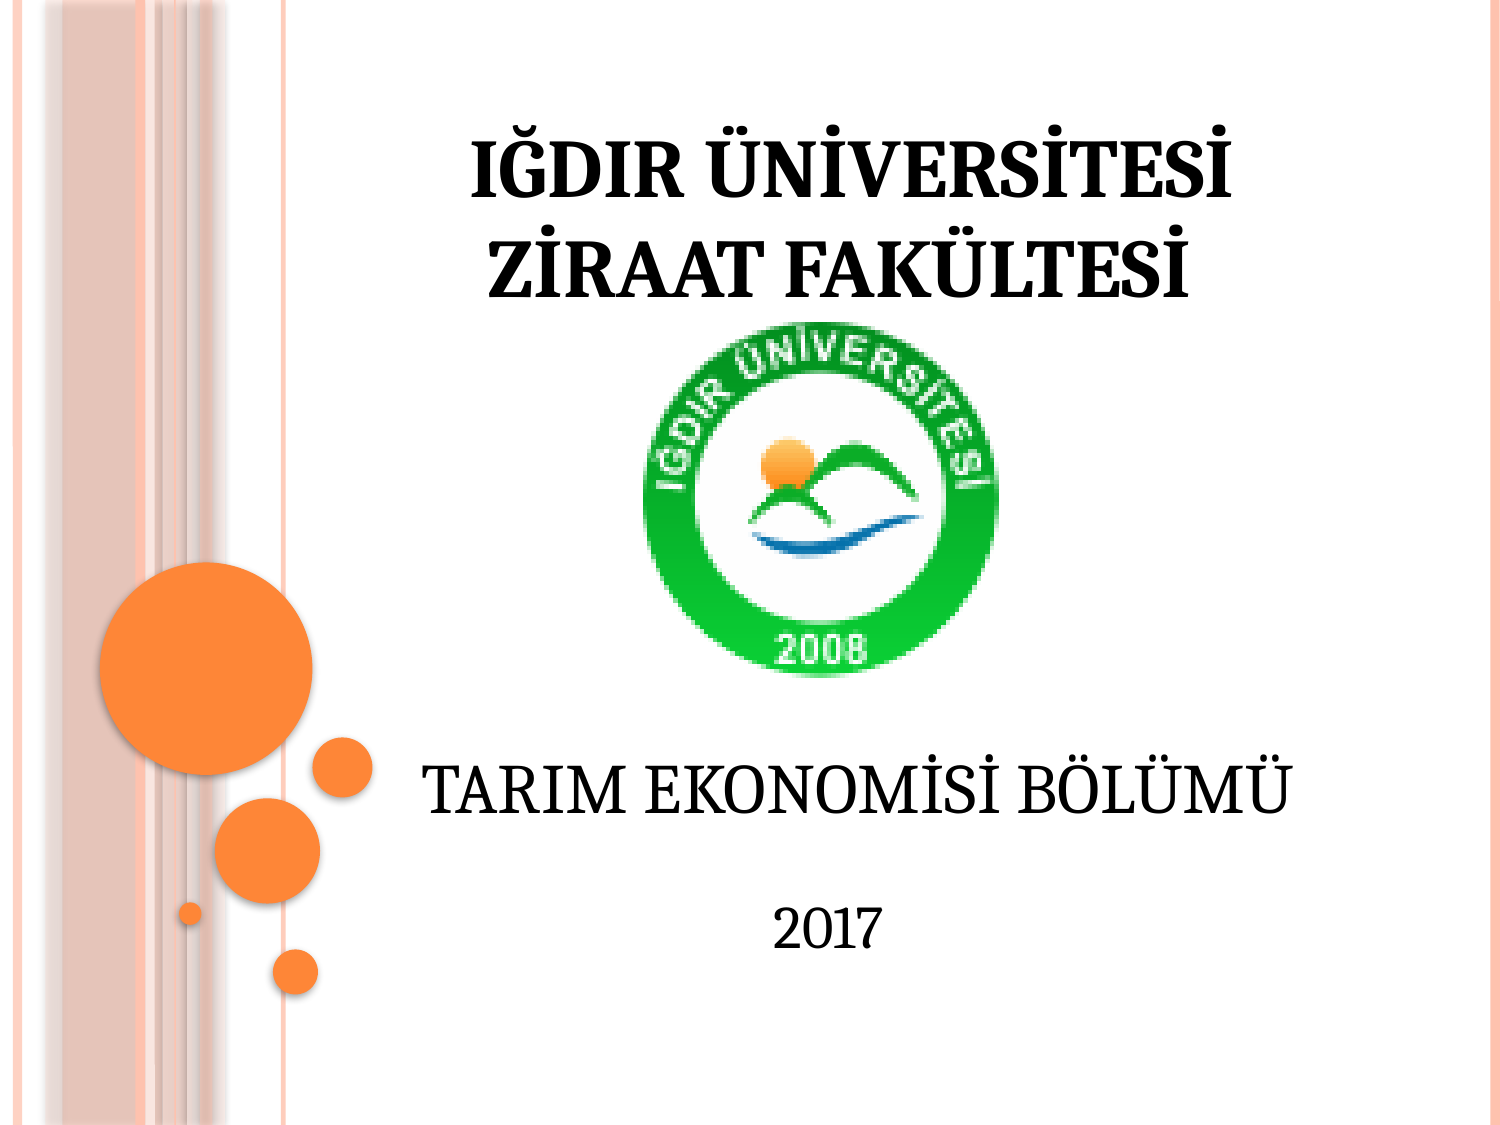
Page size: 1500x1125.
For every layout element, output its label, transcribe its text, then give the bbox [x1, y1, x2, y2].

text_box 2017 [425, 777, 1217, 972]
title IĞDIR ÜNİVERSİTESİ ZİRAAT FAKÜLTESİ [454, 80, 1411, 322]
text_box TARIM EKONOMİSİ BÖLÜMÜ [383, 616, 1317, 858]
picture [643, 322, 999, 678]
